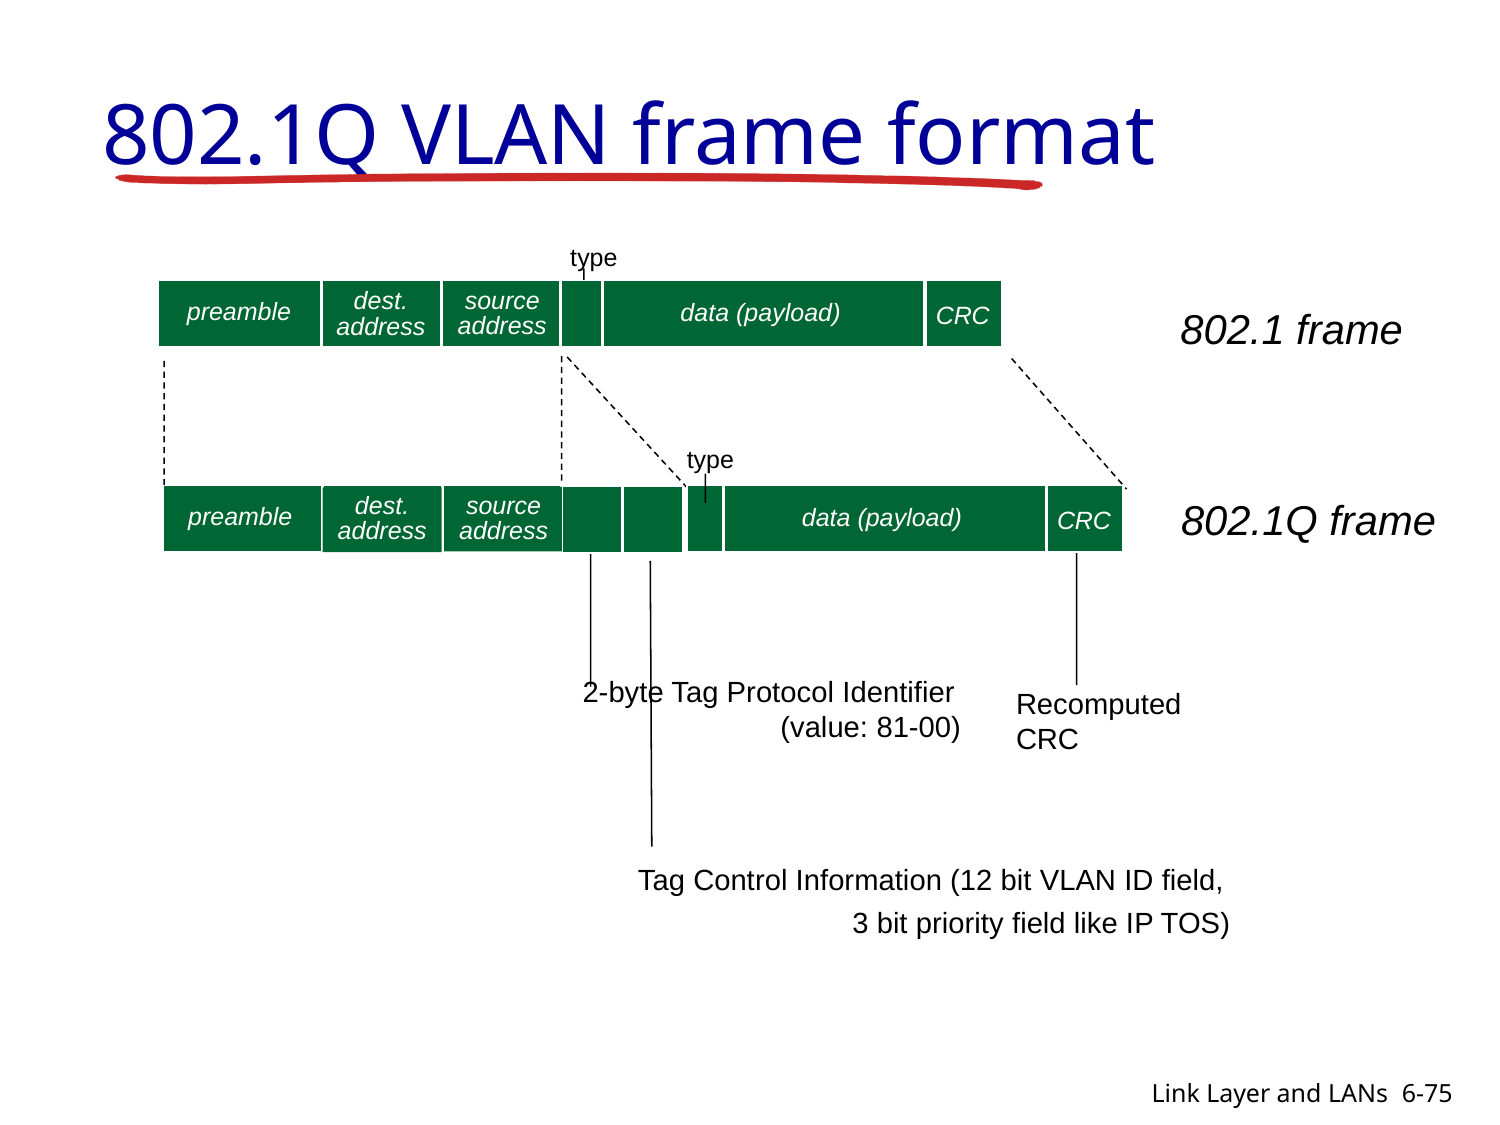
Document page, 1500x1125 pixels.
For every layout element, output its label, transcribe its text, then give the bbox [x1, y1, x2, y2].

text_box preamble [172, 293, 307, 333]
text_box dest. address [324, 282, 439, 348]
text_box type [672, 436, 750, 481]
text_box data (payload) [786, 498, 978, 539]
text_box [1050, 542, 1124, 553]
text_box Tag Control Information (12 bit VLAN ID field, 3 bit priority field like IP TOS) [623, 853, 1256, 949]
text_box [686, 485, 722, 553]
text_box data (payload) [665, 293, 856, 334]
text_box [158, 280, 320, 348]
footer Link Layer and LANs [1045, 1069, 1404, 1110]
text_box 802.1Q frame [1166, 486, 1452, 552]
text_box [162, 483, 565, 556]
slide_number 6-75 [1387, 1069, 1478, 1115]
text_box [604, 280, 922, 348]
text_box [929, 337, 1002, 348]
text_box source address [442, 281, 560, 347]
text_box 802.1 frame [1165, 295, 1419, 361]
text_box [927, 280, 1002, 296]
text_box [568, 486, 621, 553]
text_box [1049, 485, 1124, 501]
text_box Recomputed CRC [1001, 685, 1205, 764]
text_box 802.1Q VLAN frame format [87, 37, 1363, 225]
text_box 2-byte Tag Protocol Identifier (value: 81-00) [567, 665, 985, 751]
text_box [624, 486, 683, 553]
text_box CRC [929, 296, 1005, 337]
text_box type [555, 234, 633, 280]
picture [111, 168, 1054, 195]
text_box [725, 485, 1043, 553]
text_box [562, 280, 601, 348]
text_box CRC [1051, 501, 1126, 542]
